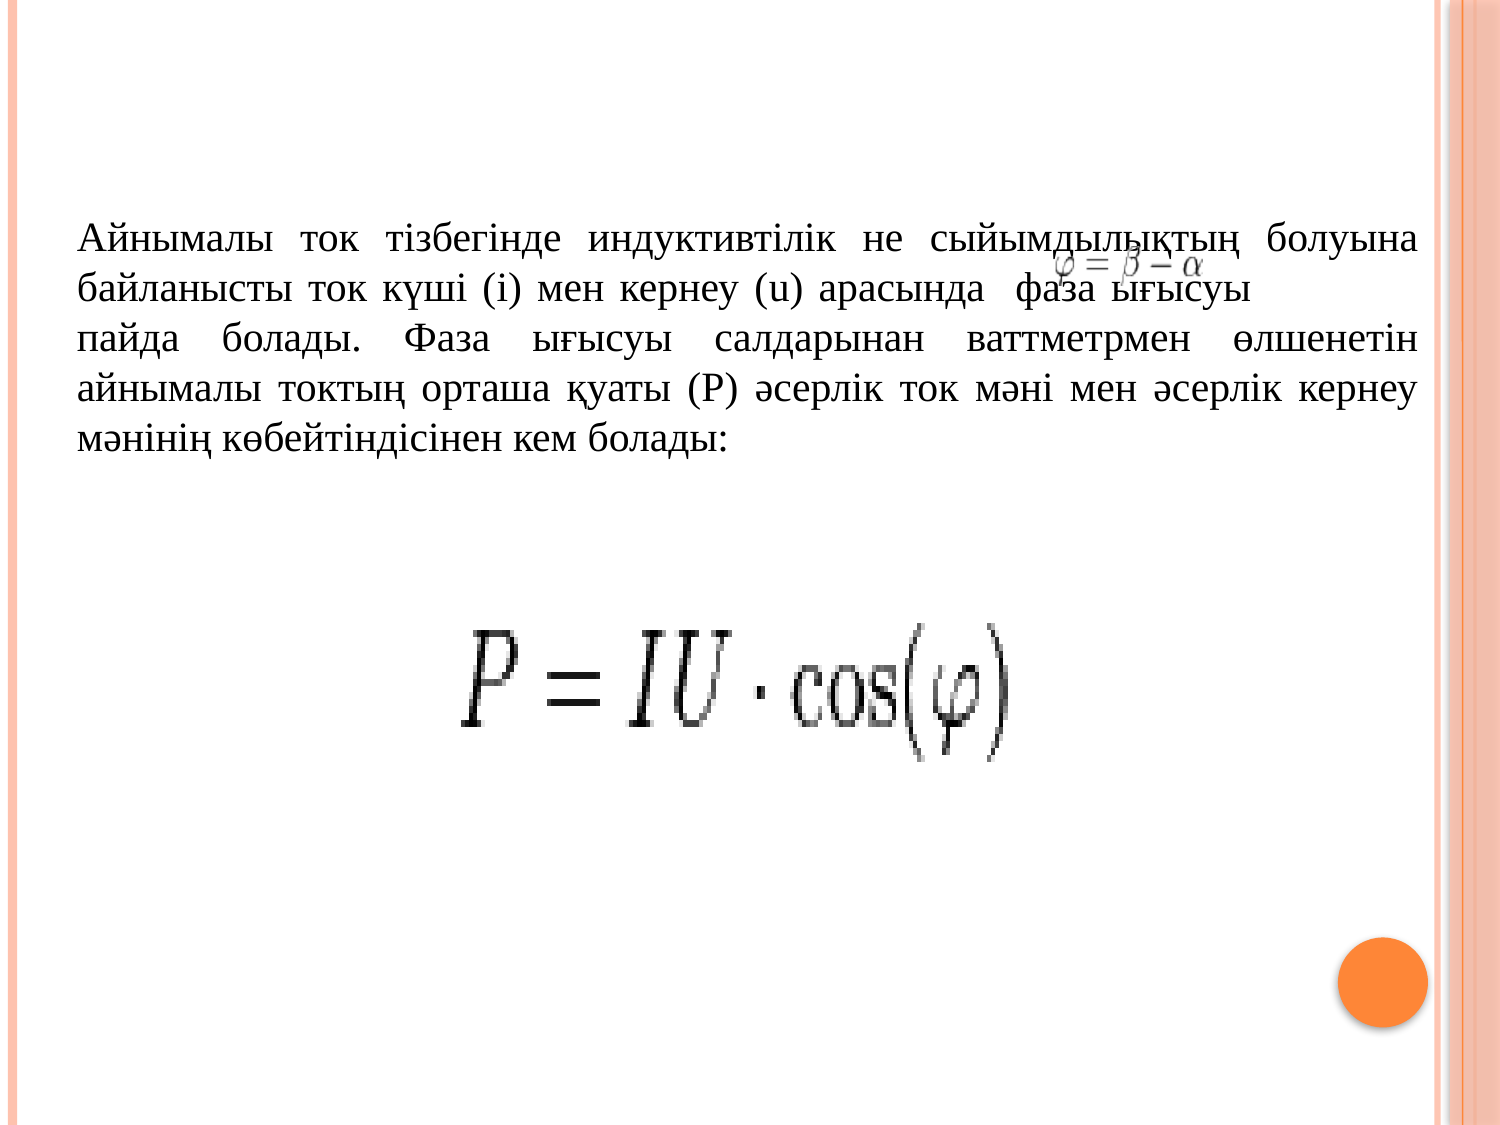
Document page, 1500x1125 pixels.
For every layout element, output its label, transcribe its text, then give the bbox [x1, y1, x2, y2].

picture [1054, 245, 1203, 287]
text_box Айнымалы ток тізбегінде индуктивтілік не сыйымдылықтың болуына байланысты ток күші (i) мен кернеу (u) арасында фаза ығысуы пайда болады. Фаза ығысуы салдарынан ваттметрмен өлшенетін айнымалы токтың орташа қуаты (P) әсерлік ток мәні мен әсерлік кернеу мәнінің көбейтіндісінен кем болады: [62, 202, 1434, 468]
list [456, 616, 1009, 763]
